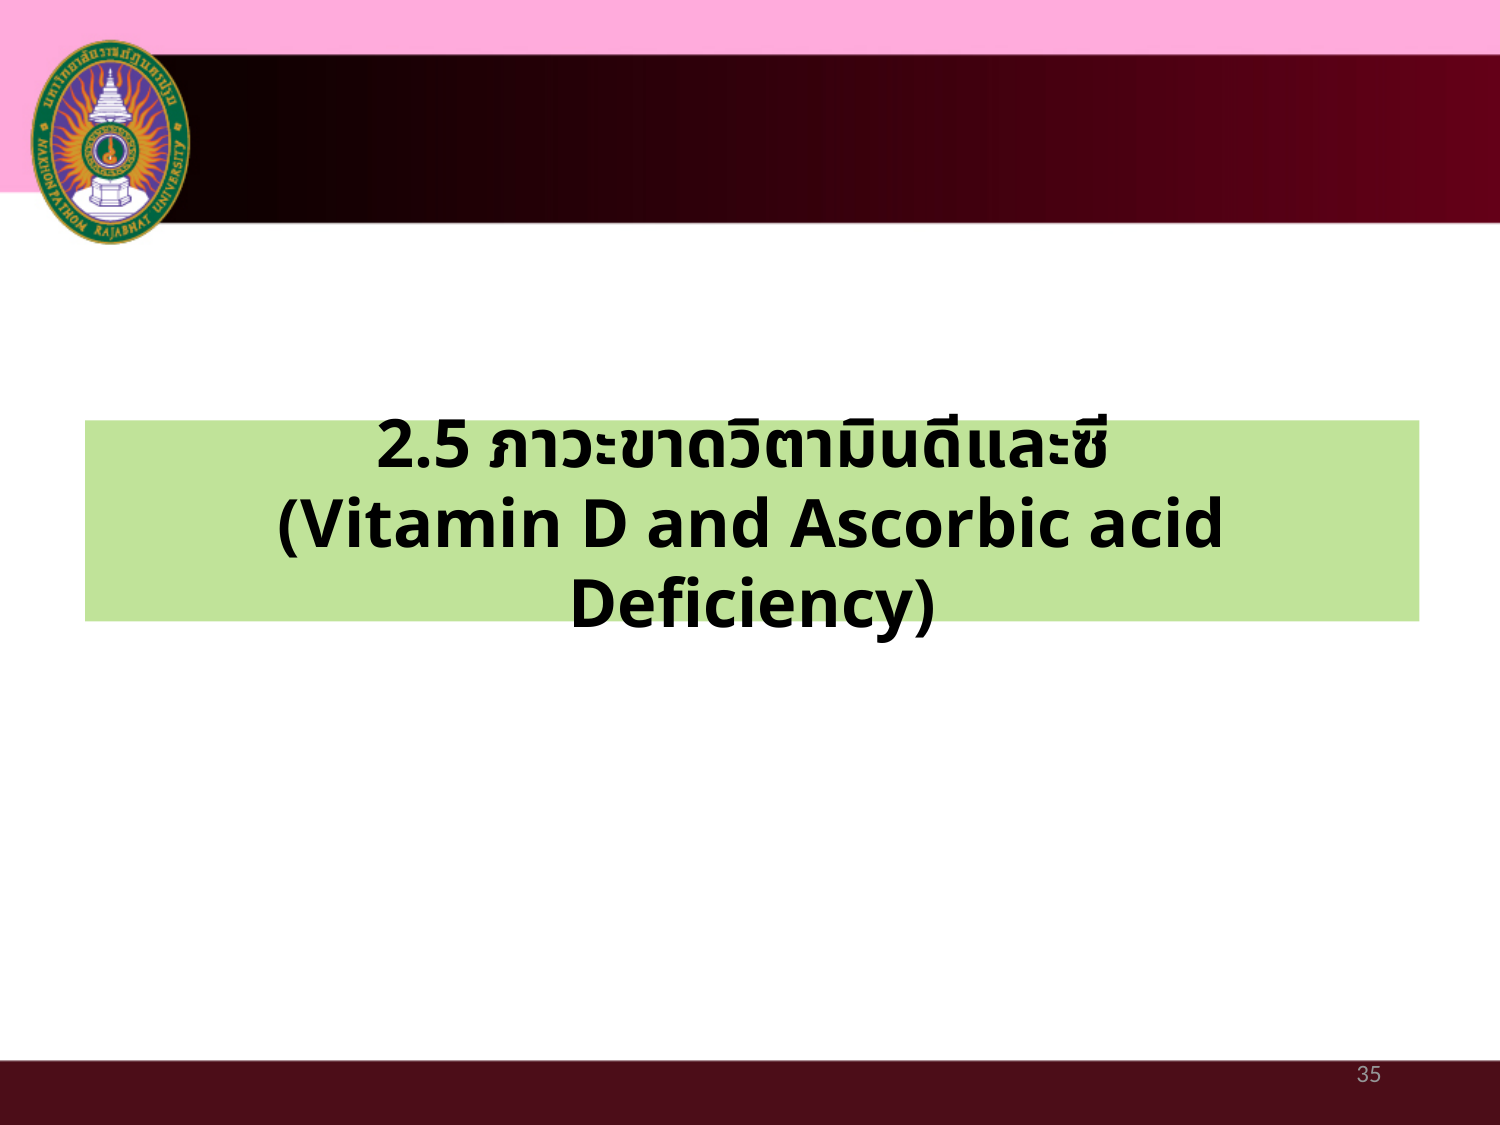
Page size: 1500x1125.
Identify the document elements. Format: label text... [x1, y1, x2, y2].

title 2.5 ภาวะขาดวิตามินดีและซี (Vitamin D and Ascorbic acid Deficiency) [85, 420, 1420, 622]
slide_number 35 [1059, 1042, 1397, 1103]
picture [0, 0, 1500, 1125]
